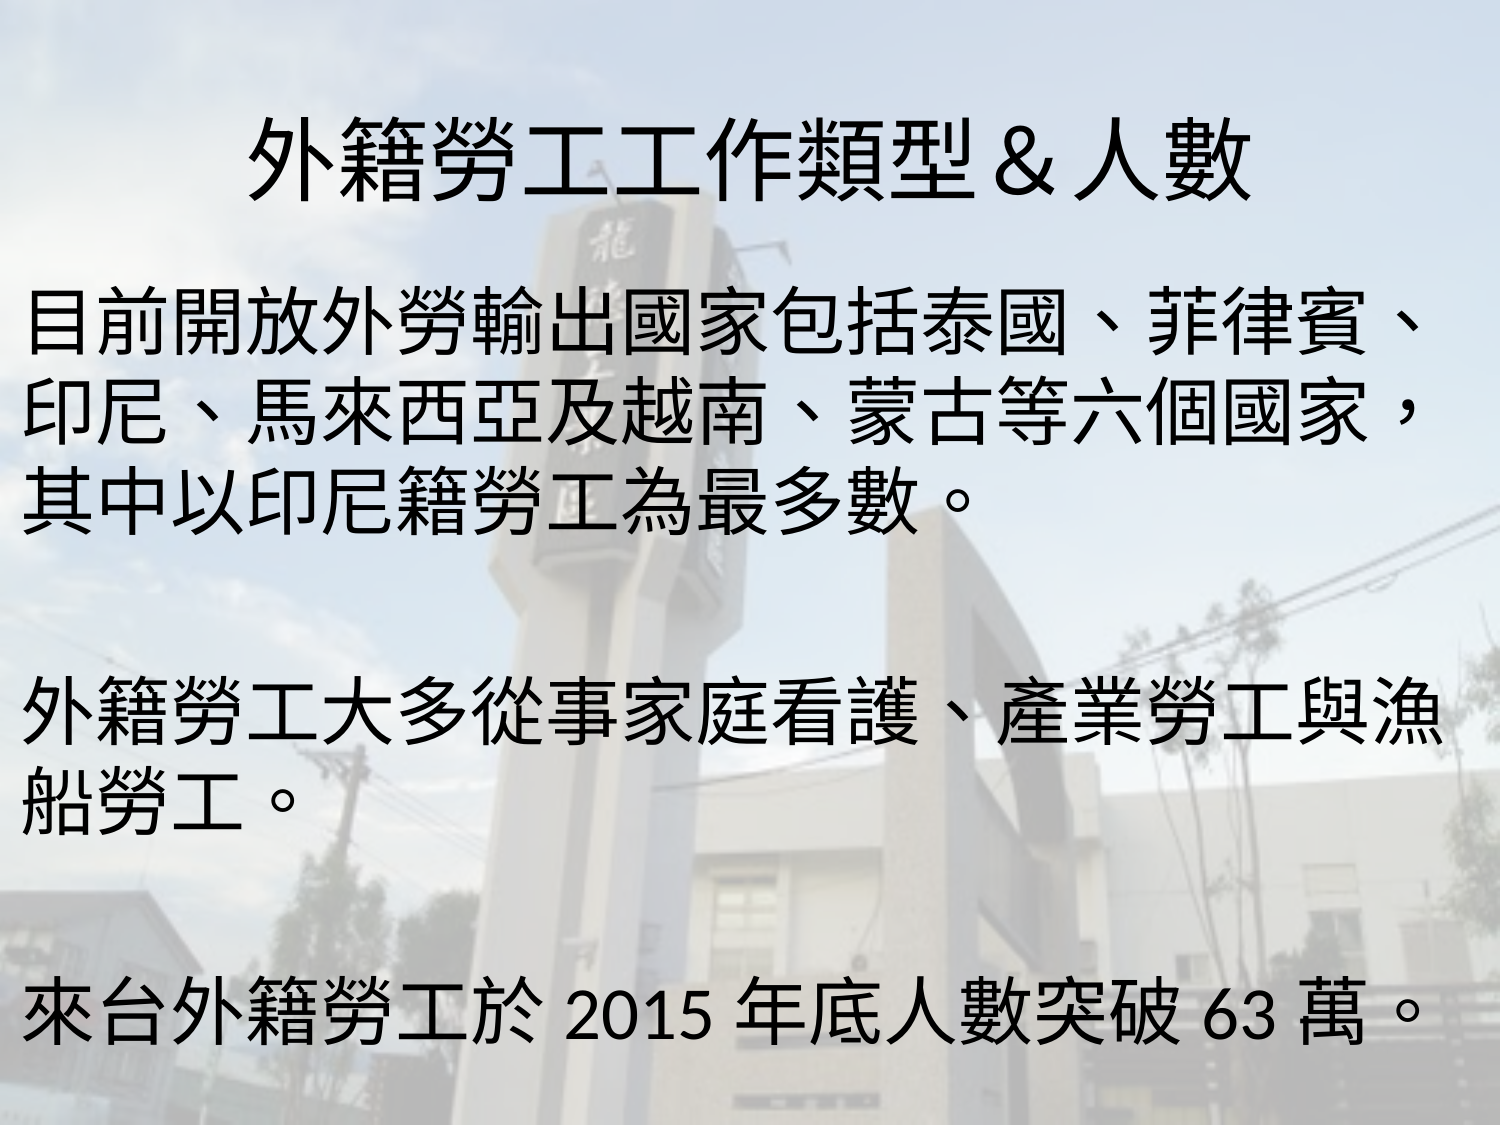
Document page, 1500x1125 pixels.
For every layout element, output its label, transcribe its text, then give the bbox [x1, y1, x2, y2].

subtitle 目前開放外勞輸出國家包括泰國、菲律賓、印尼、馬來西亞及越南、蒙古等六個國家，其中以印尼籍勞工為最多數。 外籍勞工大多從事家庭看護、產業勞工與漁船勞工。 來台外籍勞工於2015年底人數突破63萬。 [5, 267, 1500, 1064]
title 外籍勞工工作類型＆人數 [0, 35, 1500, 282]
